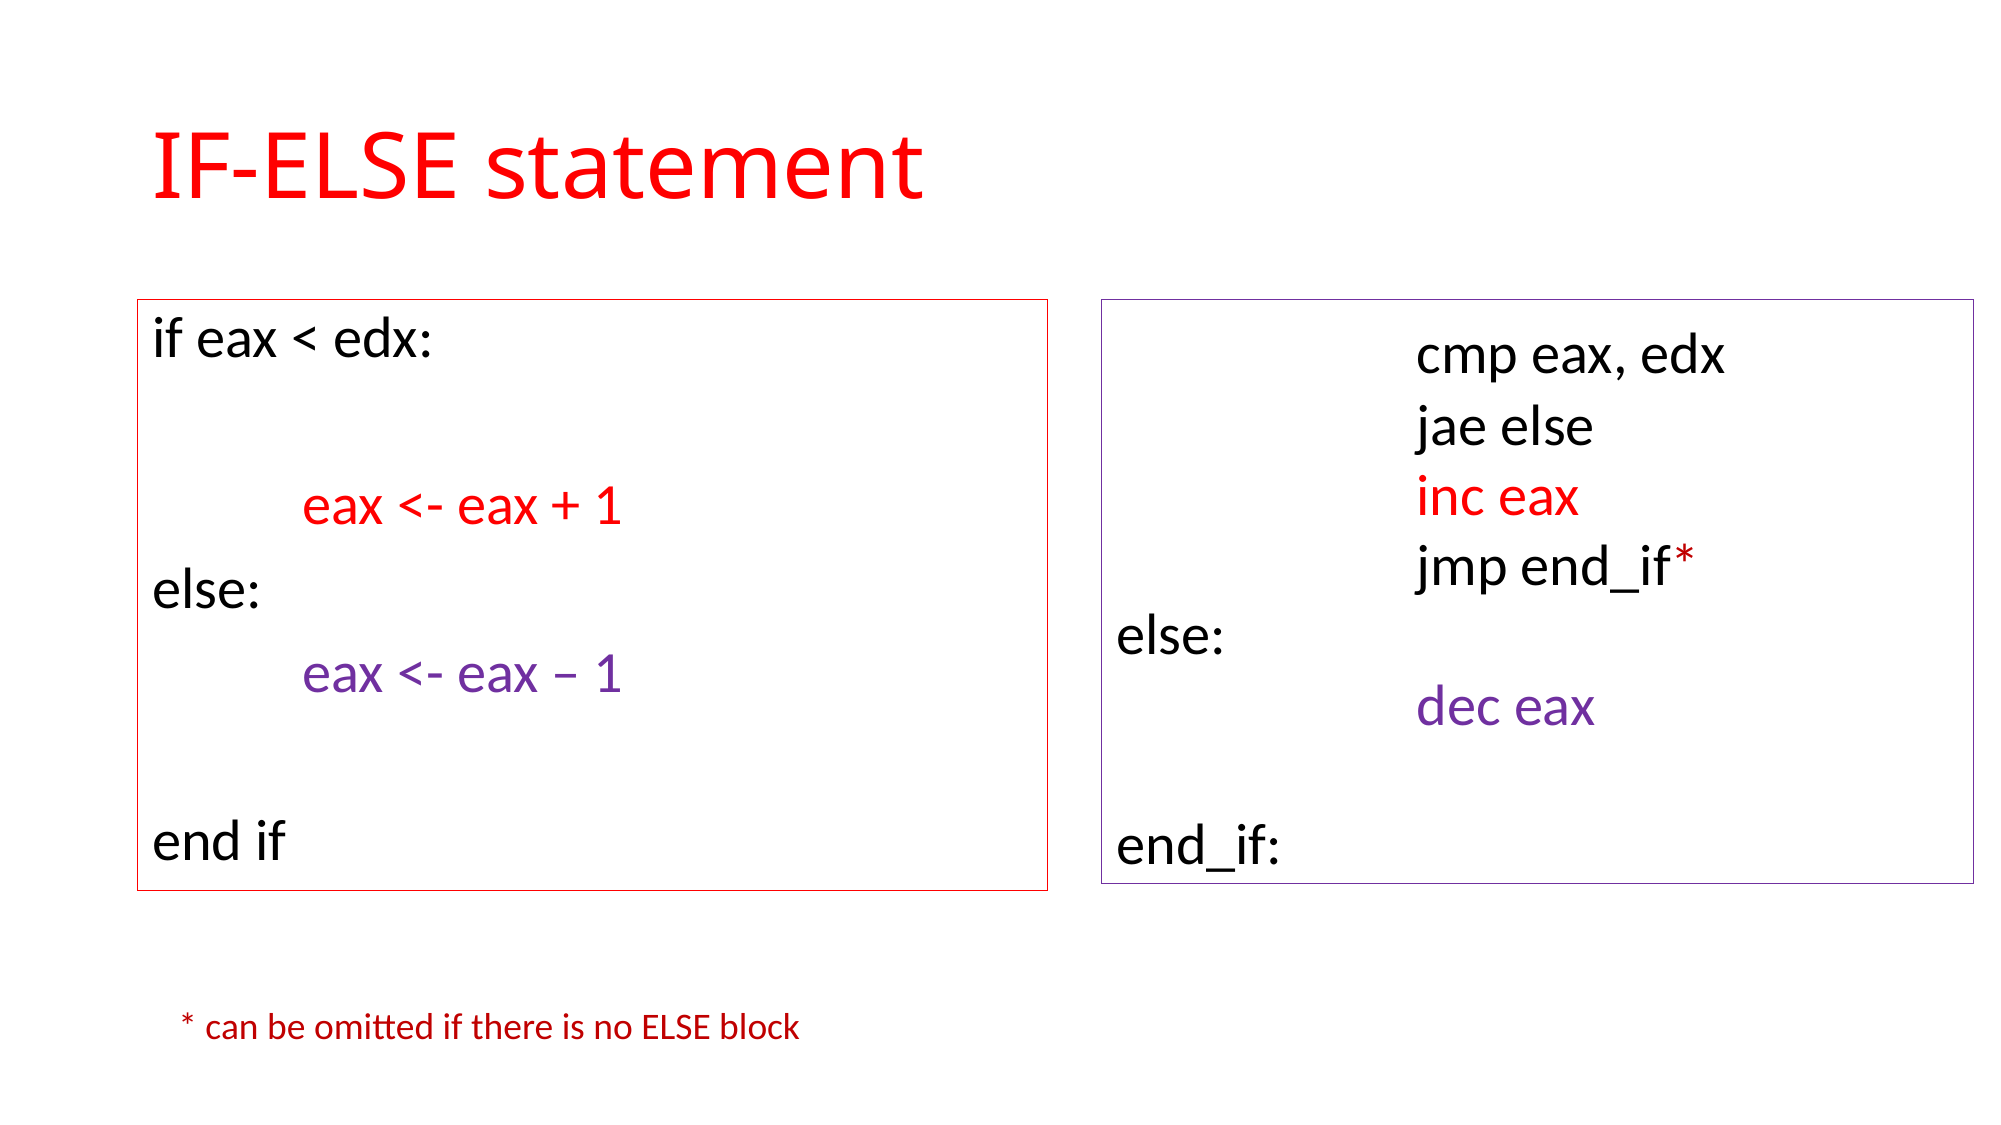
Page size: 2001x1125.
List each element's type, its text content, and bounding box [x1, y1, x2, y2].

title IF-ELSE statement [137, 59, 1863, 278]
list if eax < edx: eax <- eax + 1 else: eax <- eax – 1 end if [137, 299, 1048, 891]
text_box cmp eax, edx jae else inc eax jmp end_if* else: dec eax end_if: [1101, 299, 1974, 884]
text_box * can be omitted if there is no ELSE block [163, 994, 816, 1055]
